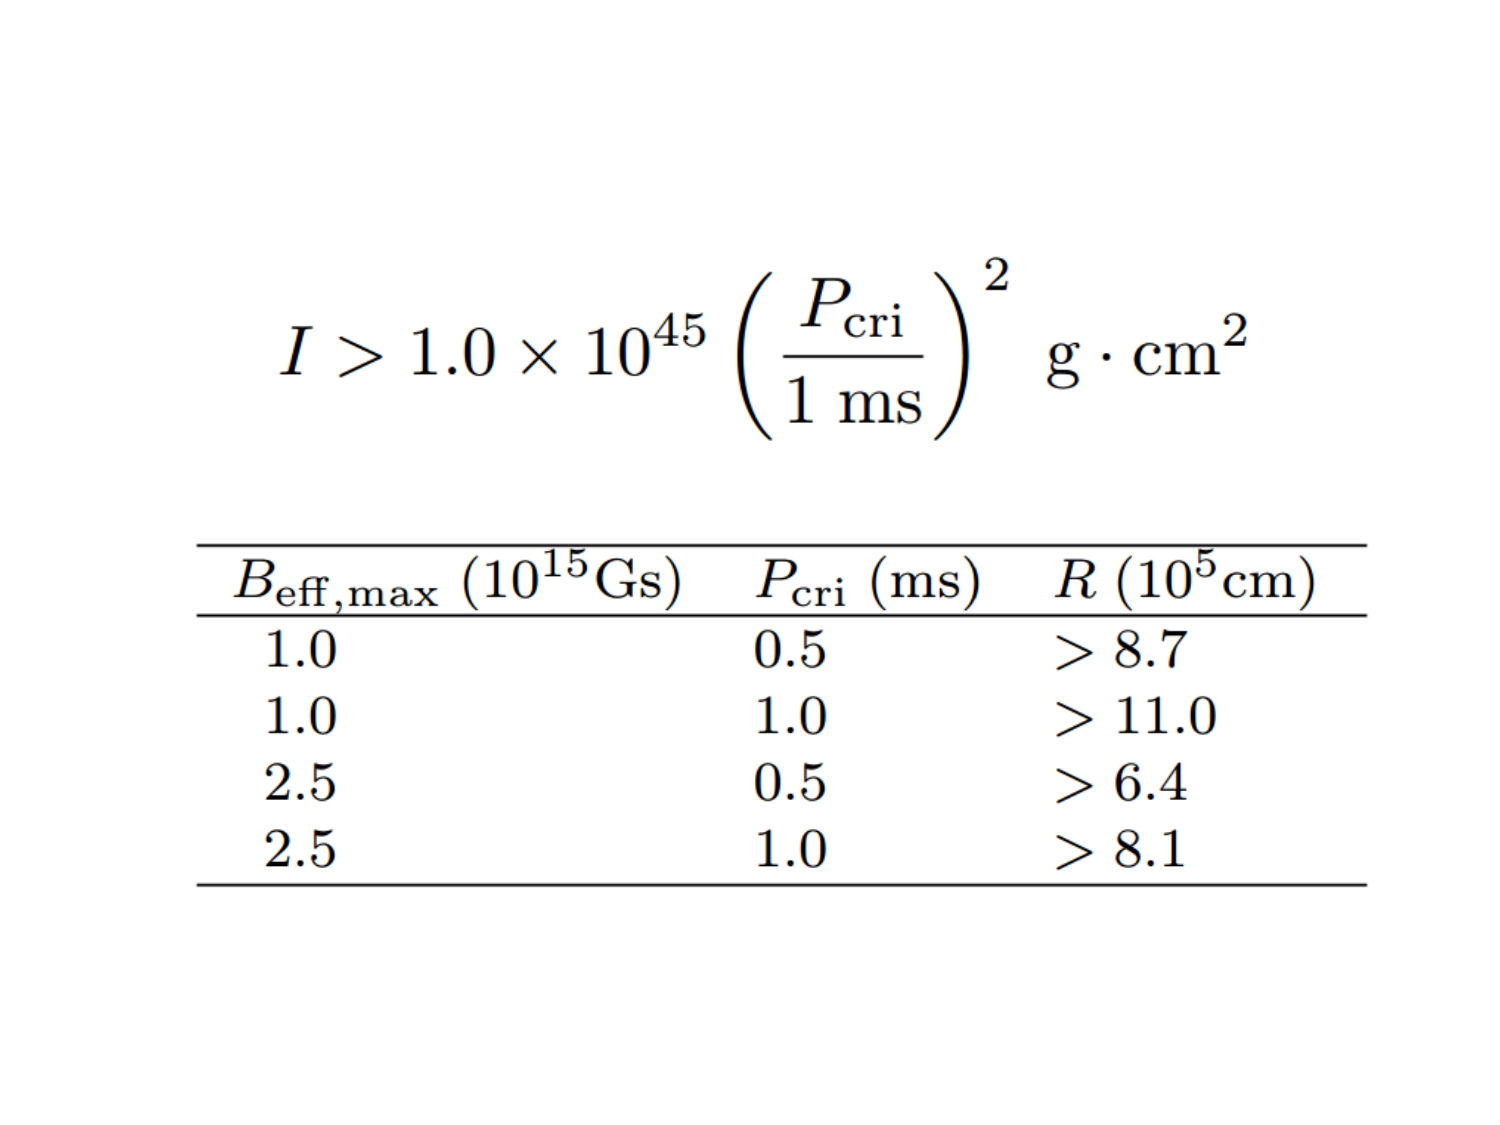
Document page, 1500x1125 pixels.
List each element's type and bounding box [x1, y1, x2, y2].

list [250, 233, 1251, 462]
picture [165, 507, 1408, 939]
